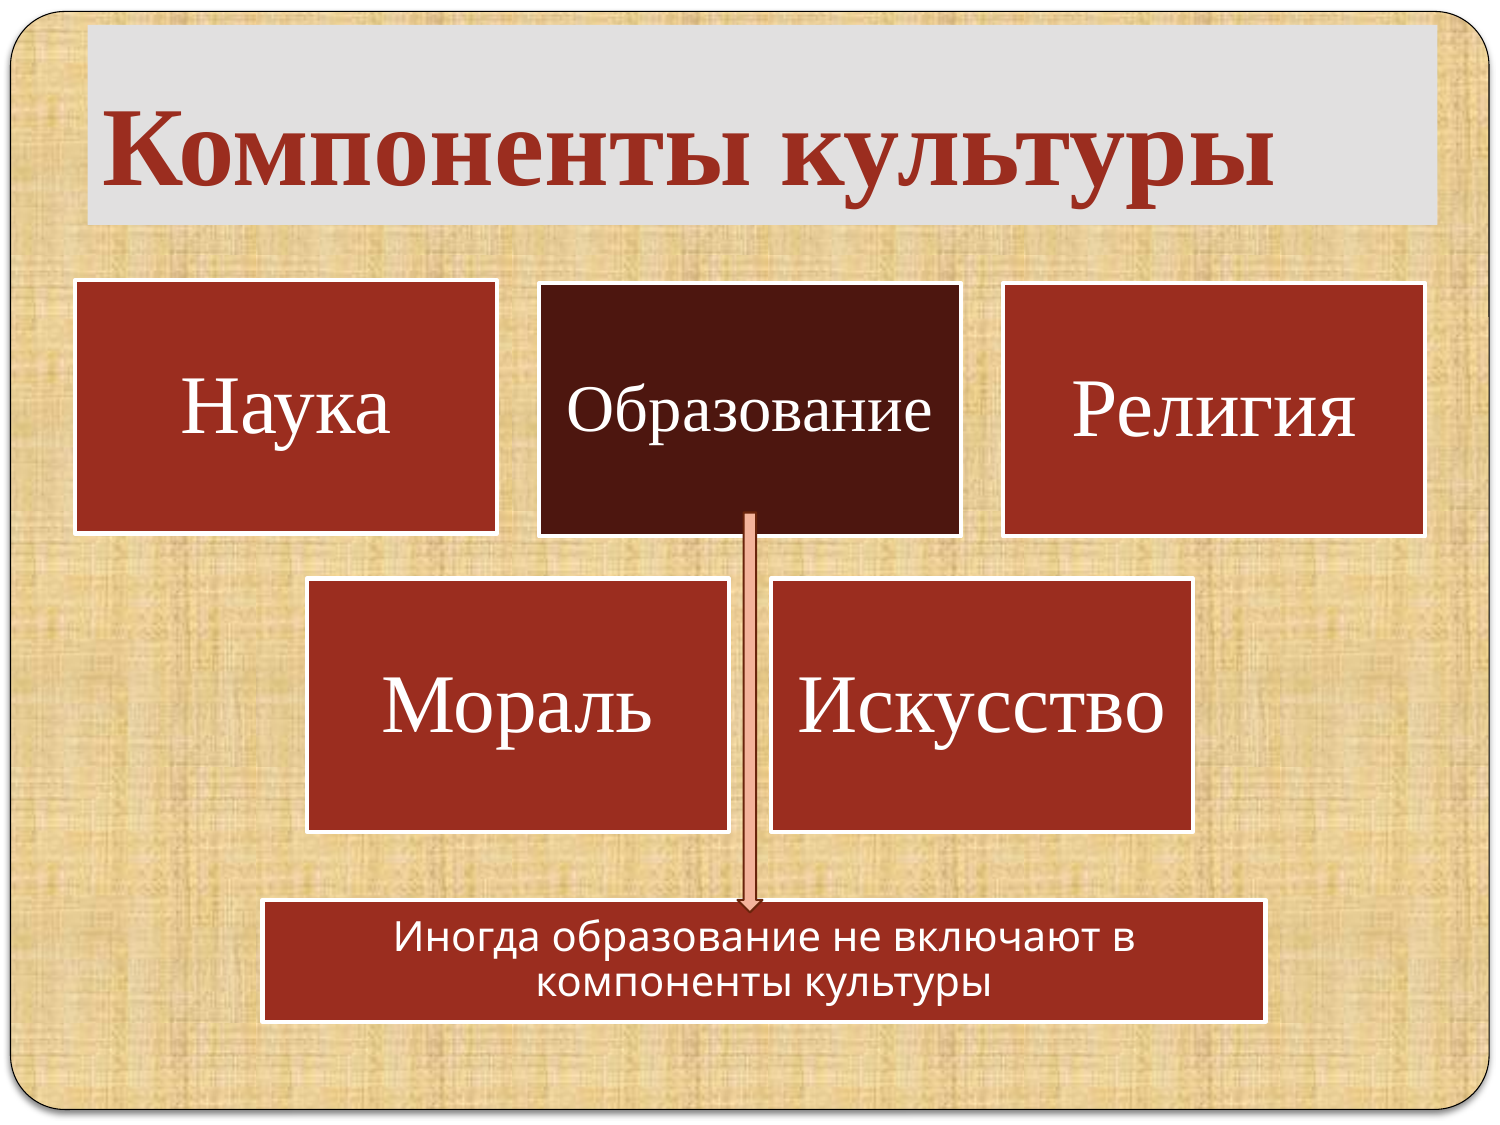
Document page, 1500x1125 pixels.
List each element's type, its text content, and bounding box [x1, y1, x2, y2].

picture [12, 12, 1488, 1108]
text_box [74, 228, 1426, 1051]
title Компоненты культуры [87, 24, 1438, 225]
